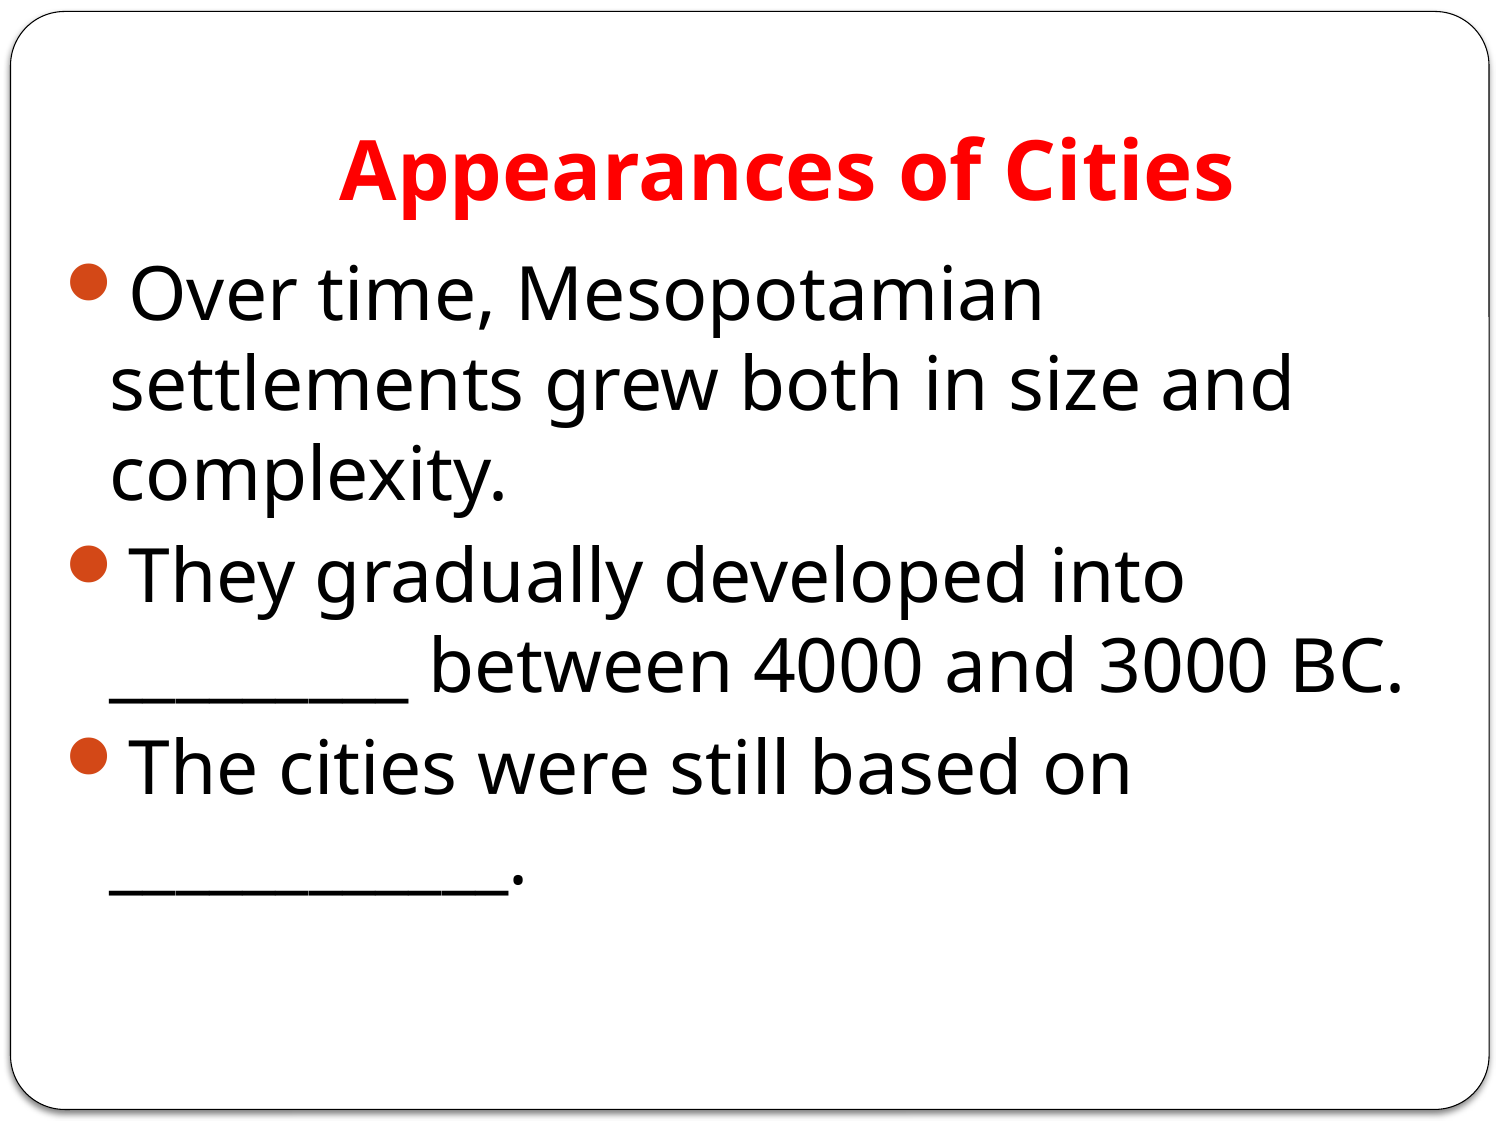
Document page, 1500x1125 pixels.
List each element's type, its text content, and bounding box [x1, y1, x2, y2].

title Appearances of Cities [150, 45, 1425, 233]
list Over time, Mesopotamian settlements grew both in size and complexity. They gradually developed into _________ between 4000 and 3000 BC. The cities were still based on ____________. [50, 237, 1425, 1050]
